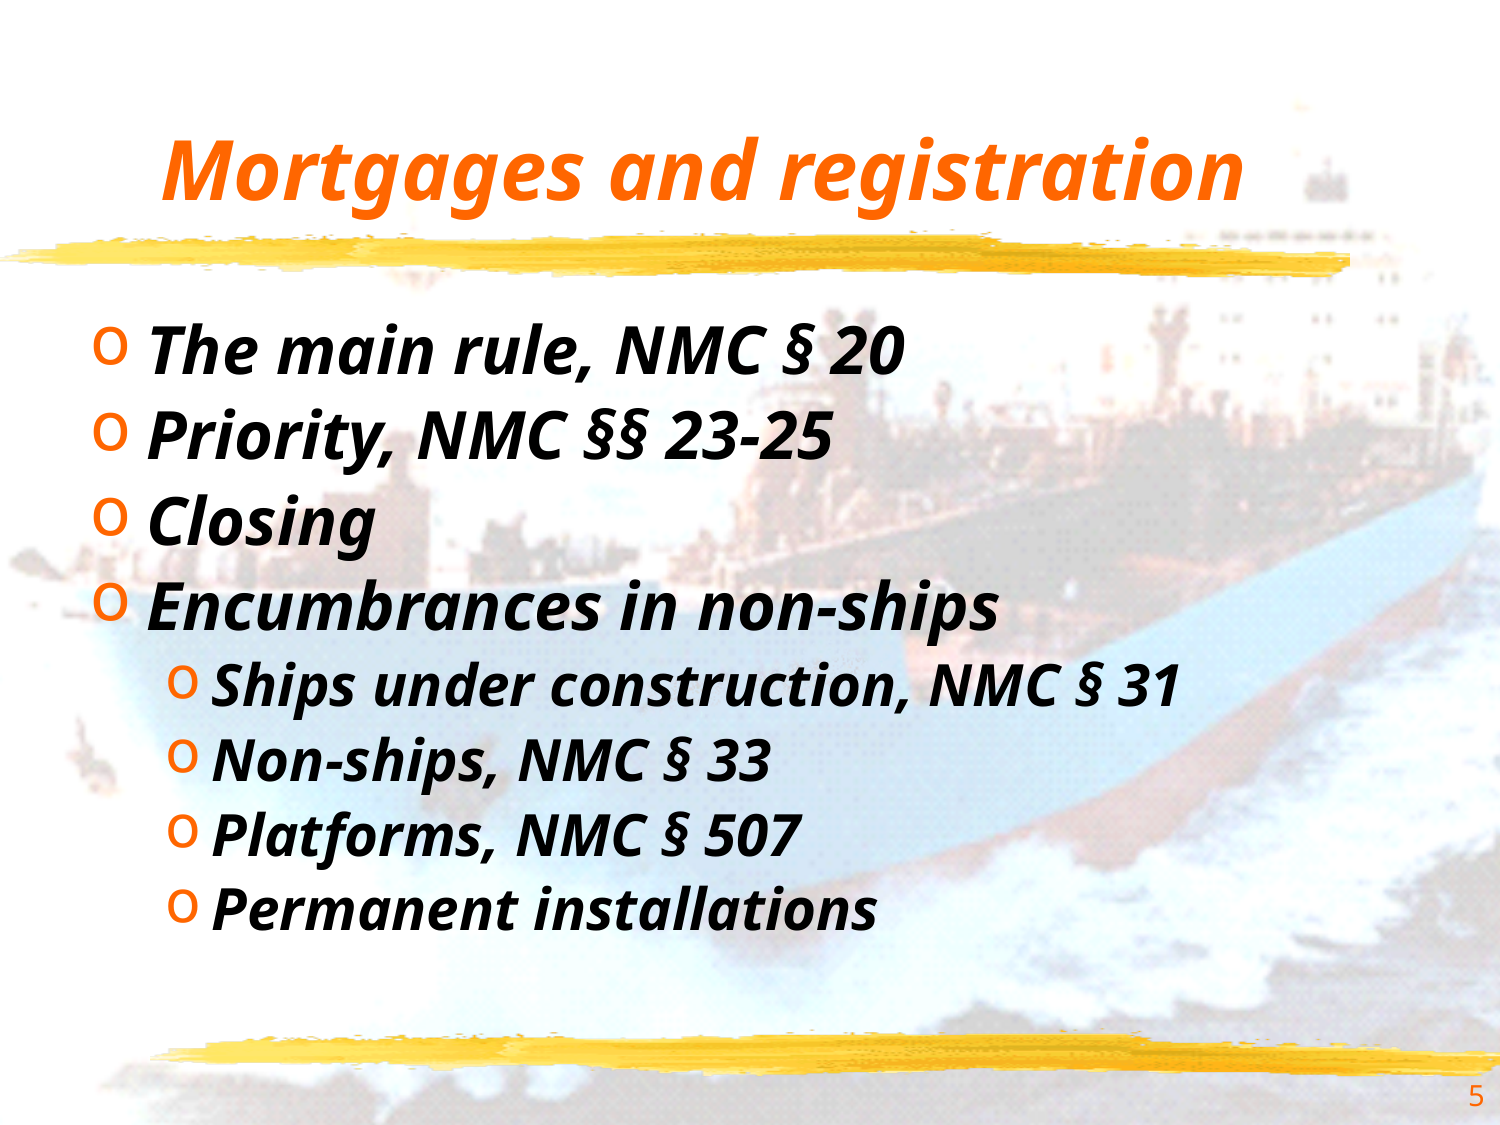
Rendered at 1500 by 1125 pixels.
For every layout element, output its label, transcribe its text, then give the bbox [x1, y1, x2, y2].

title Mortgages and registration [66, 37, 1342, 225]
list The main rule, NMC § 20 Priority, NMC §§ 23-25 Closing Encumbrances in non-ships Ships under construction, NMC § 31 Non-ships, NMC § 33 Platforms, NMC § 507 Permanent installations [75, 309, 1417, 1000]
slide_number 5 [1400, 1050, 1500, 1125]
picture [0, 0, 1500, 1125]
